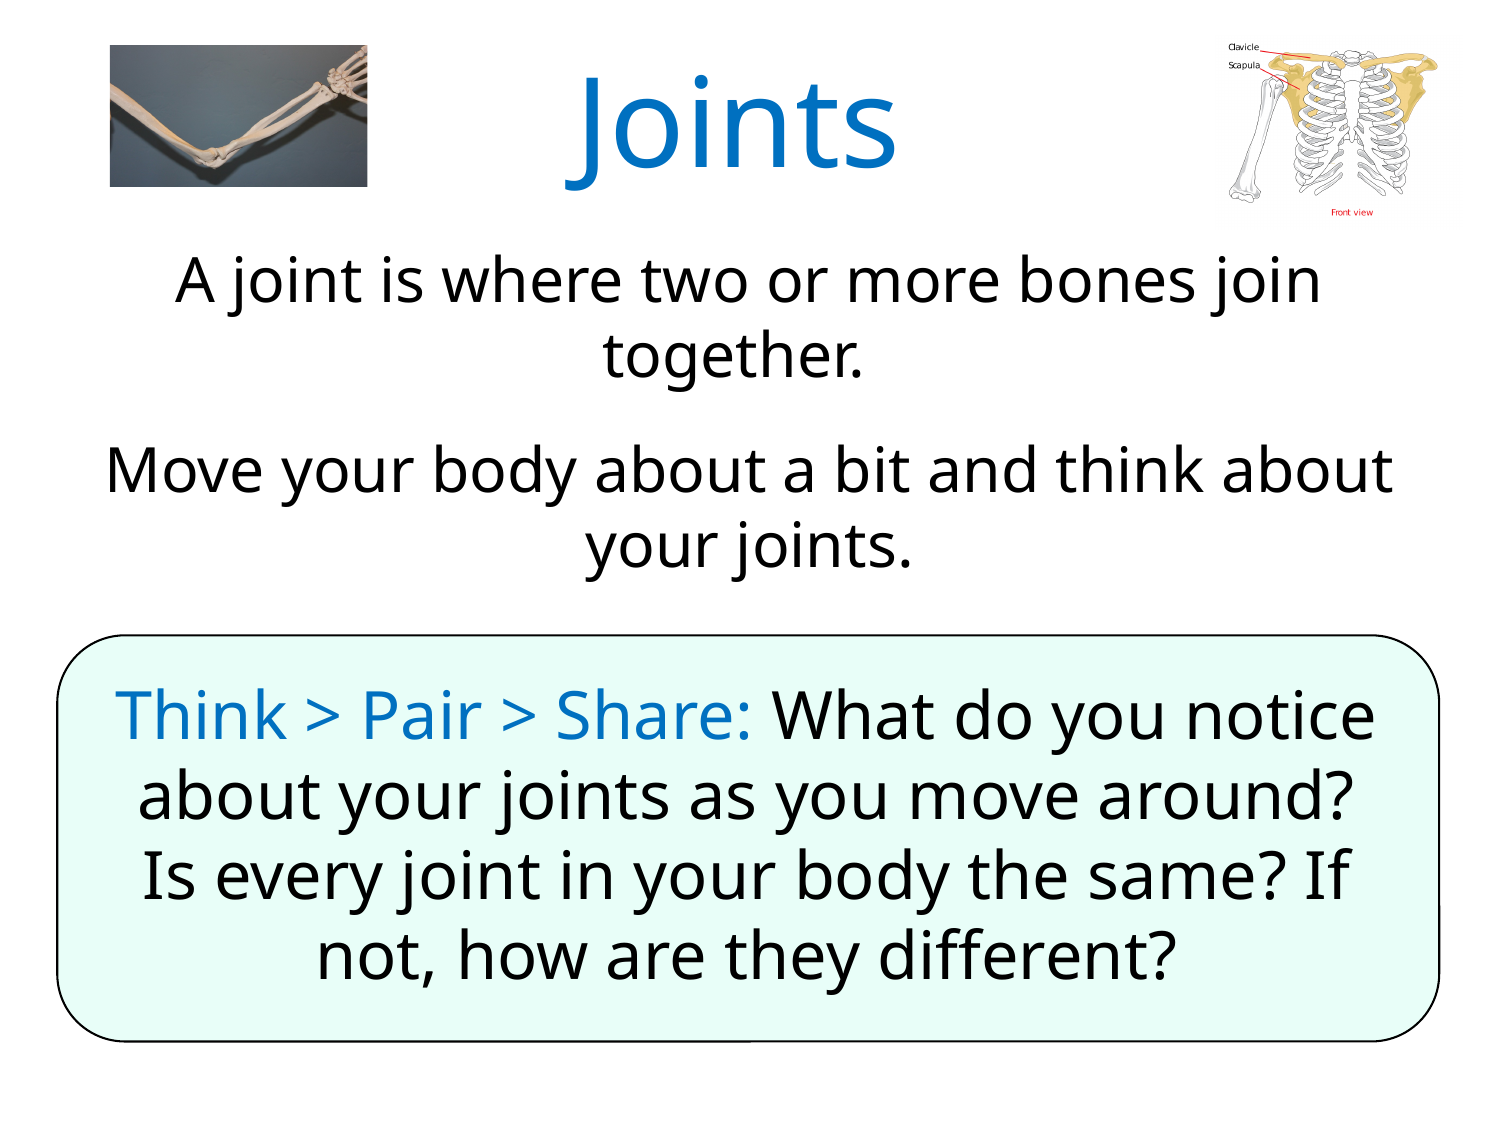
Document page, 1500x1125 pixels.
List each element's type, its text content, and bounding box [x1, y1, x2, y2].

text_box Think > Pair > Share: What do you notice about your joints as you move around? Is every joint in your body the same? If not, how are they different? [92, 665, 1401, 1001]
text_box A joint is where two or more bones join together. Move your body about a bit and think about your joints. [28, 232, 1472, 587]
text_box [56, 634, 1441, 1043]
picture [1215, 35, 1463, 230]
text_box Joints [274, 35, 1202, 201]
picture [109, 44, 368, 187]
